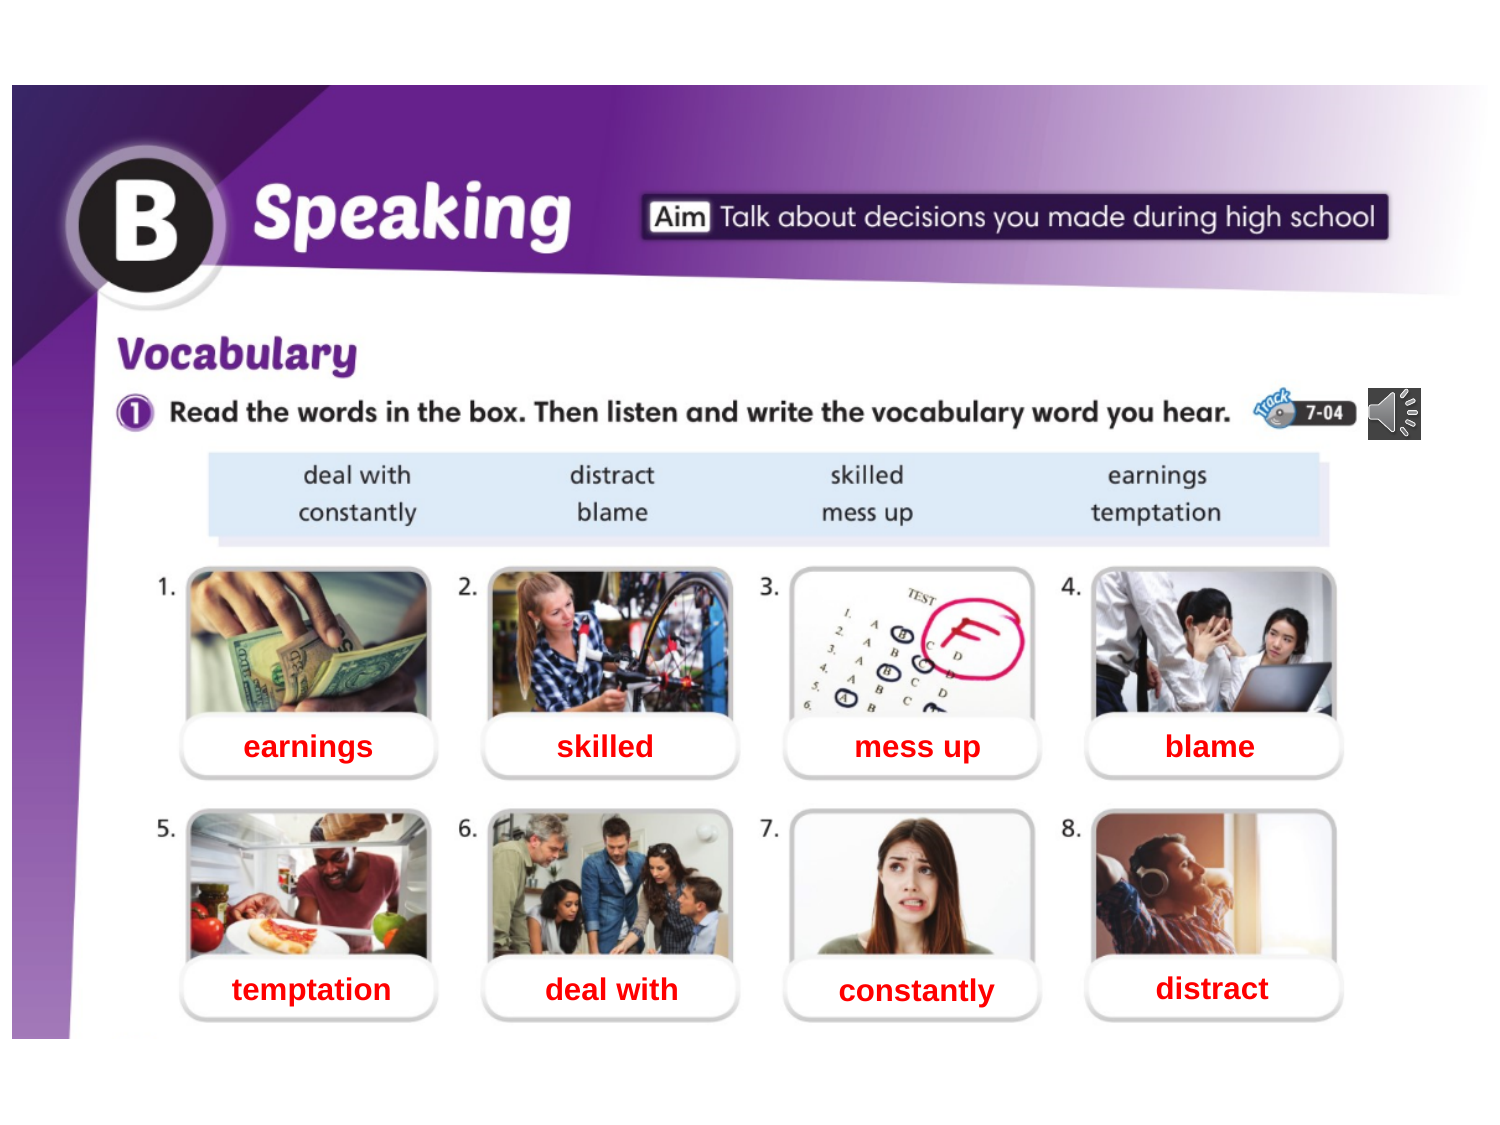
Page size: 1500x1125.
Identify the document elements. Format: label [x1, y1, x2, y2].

picture [12, 85, 1488, 1039]
